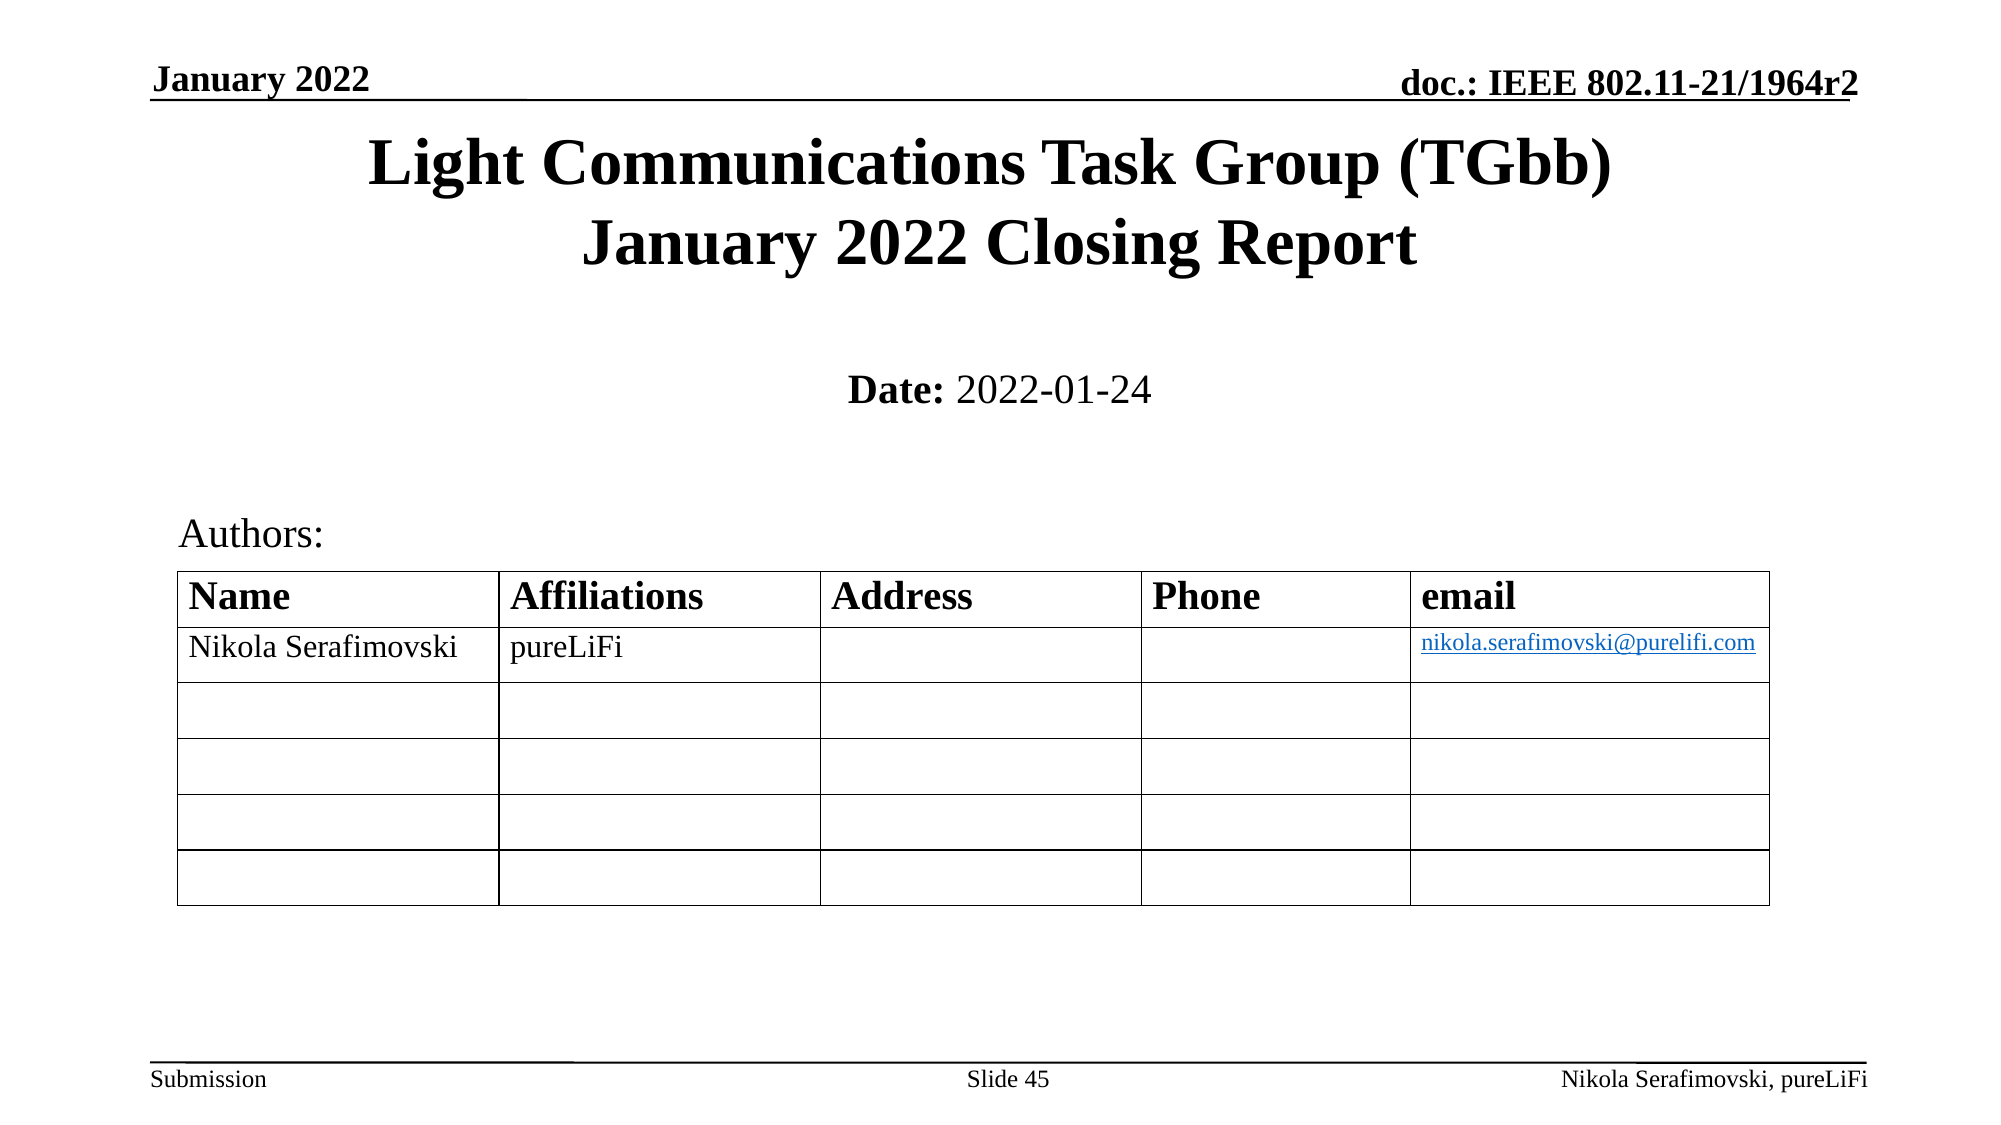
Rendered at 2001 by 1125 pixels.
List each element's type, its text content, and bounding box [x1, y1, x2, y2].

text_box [162, 570, 1830, 977]
footer Nikola Serafimovski, pureLiFi [1171, 1061, 1869, 1093]
text_box Authors: [162, 498, 401, 561]
title Light Communications Task Group (TGbb) January 2022 Closing Report [149, 76, 1851, 319]
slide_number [152, 54, 563, 100]
subtitle Date: 2022-01-24 [299, 354, 1701, 433]
slide_number Slide 45 [950, 1061, 1067, 1123]
